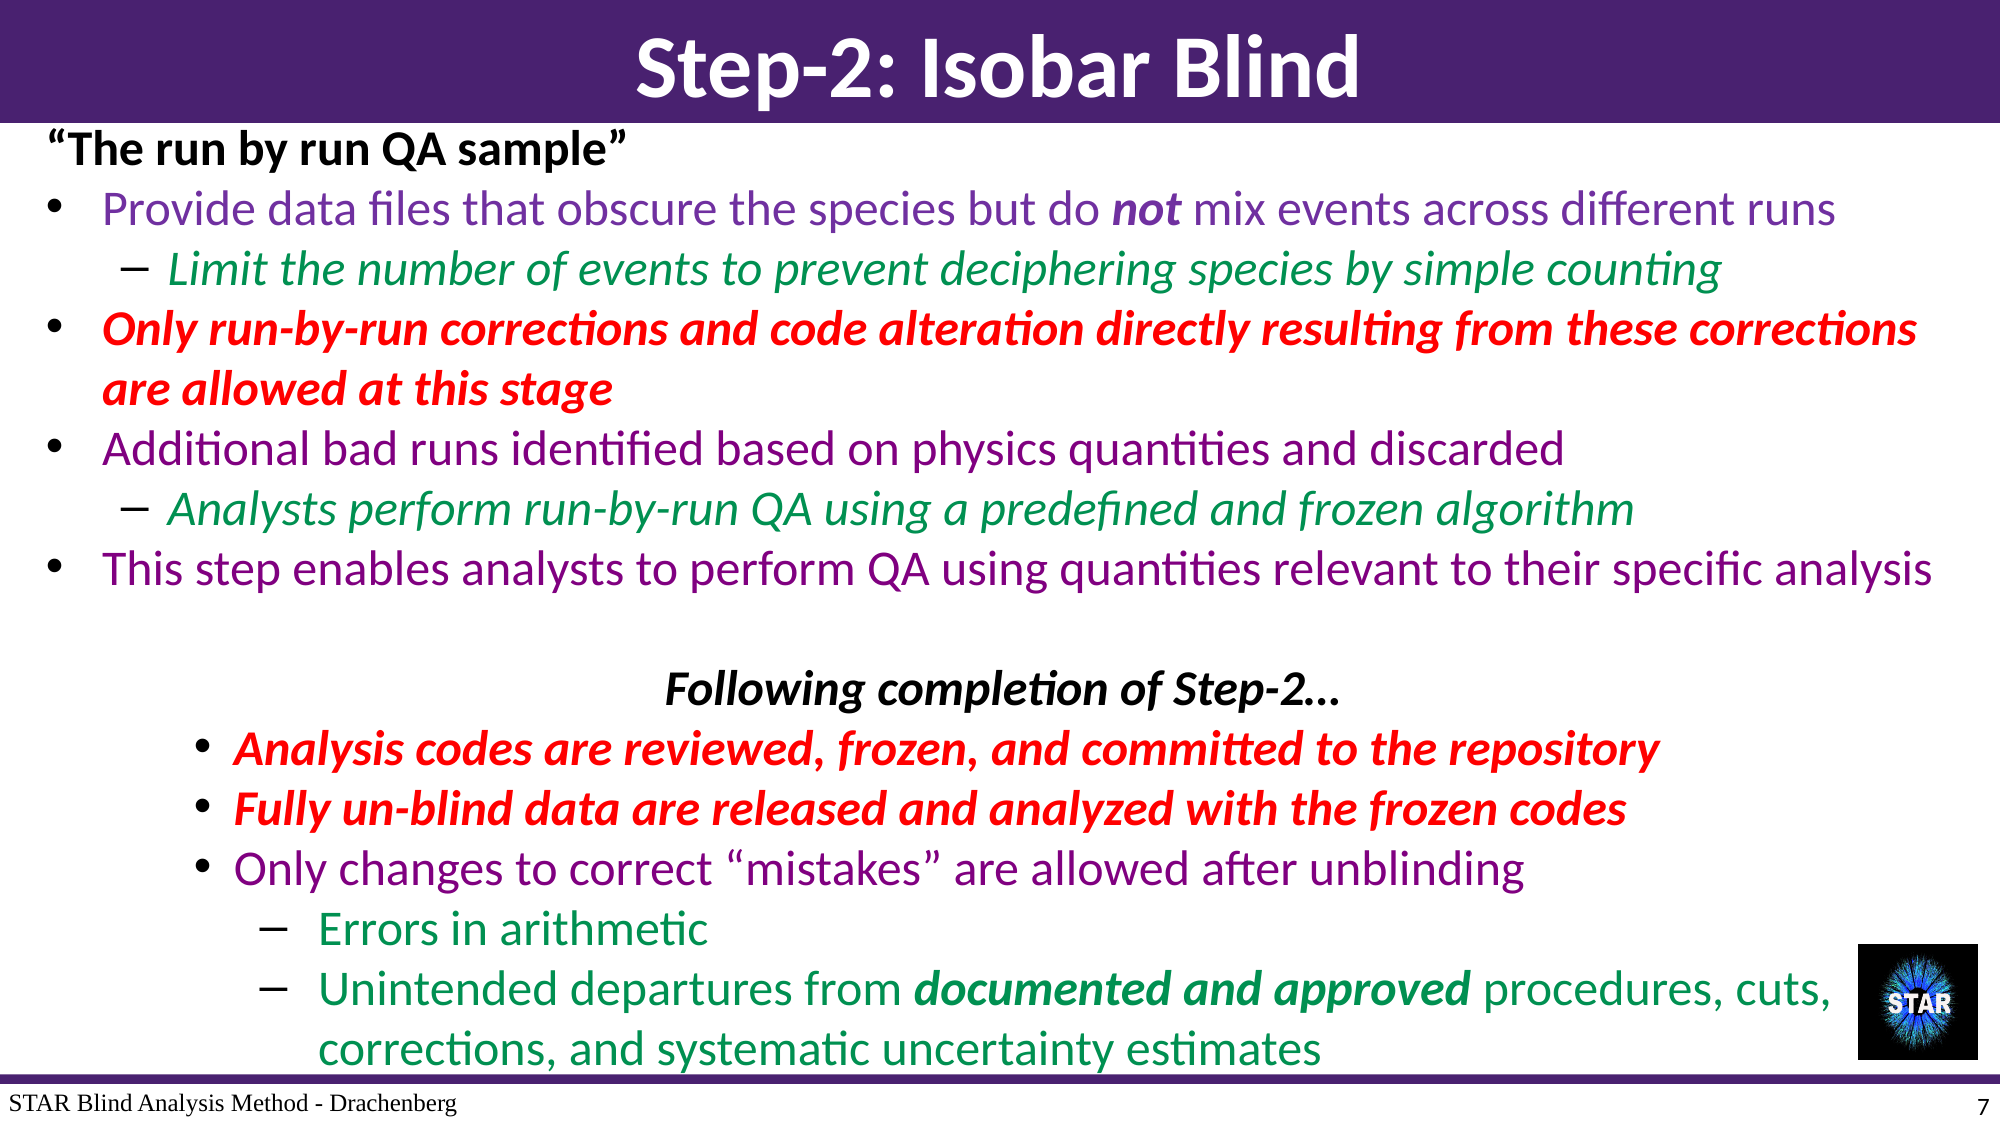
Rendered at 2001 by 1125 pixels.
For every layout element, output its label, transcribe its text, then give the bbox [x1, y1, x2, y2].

picture [1857, 943, 1979, 1060]
footer STAR Blind Analysis Method - Drachenberg [0, 1071, 898, 1125]
slide_number 6 [1538, 1075, 2000, 1125]
list “The run by run QA sample” Provide data files that obscure the species but do not mix events across different runs Limit the number of events to prevent deciphering species by simple counting Only run-by-run corrections and code alteration directly resulting from these corrections are allowed at this stage Additional bad runs identified based on physics quantities and discarded Analysts perform run-by-run QA using a predefined and frozen algorithm This step enables analysts to perform QA using quantities relevant to their specific analysis Following completion of Step-2… Analysis codes are reviewed, frozen, and committed to the repository Fully un-blind data are released and analyzed with the frozen codes Only changes to correct “mistakes” are allowed after unblinding Errors in arithmetic Unintended departures from documented and approved procedures, cuts, corrections, and systematic uncertainty estimates [30, 108, 1975, 1093]
title Step-2: Isobar Blind [0, 0, 2000, 123]
